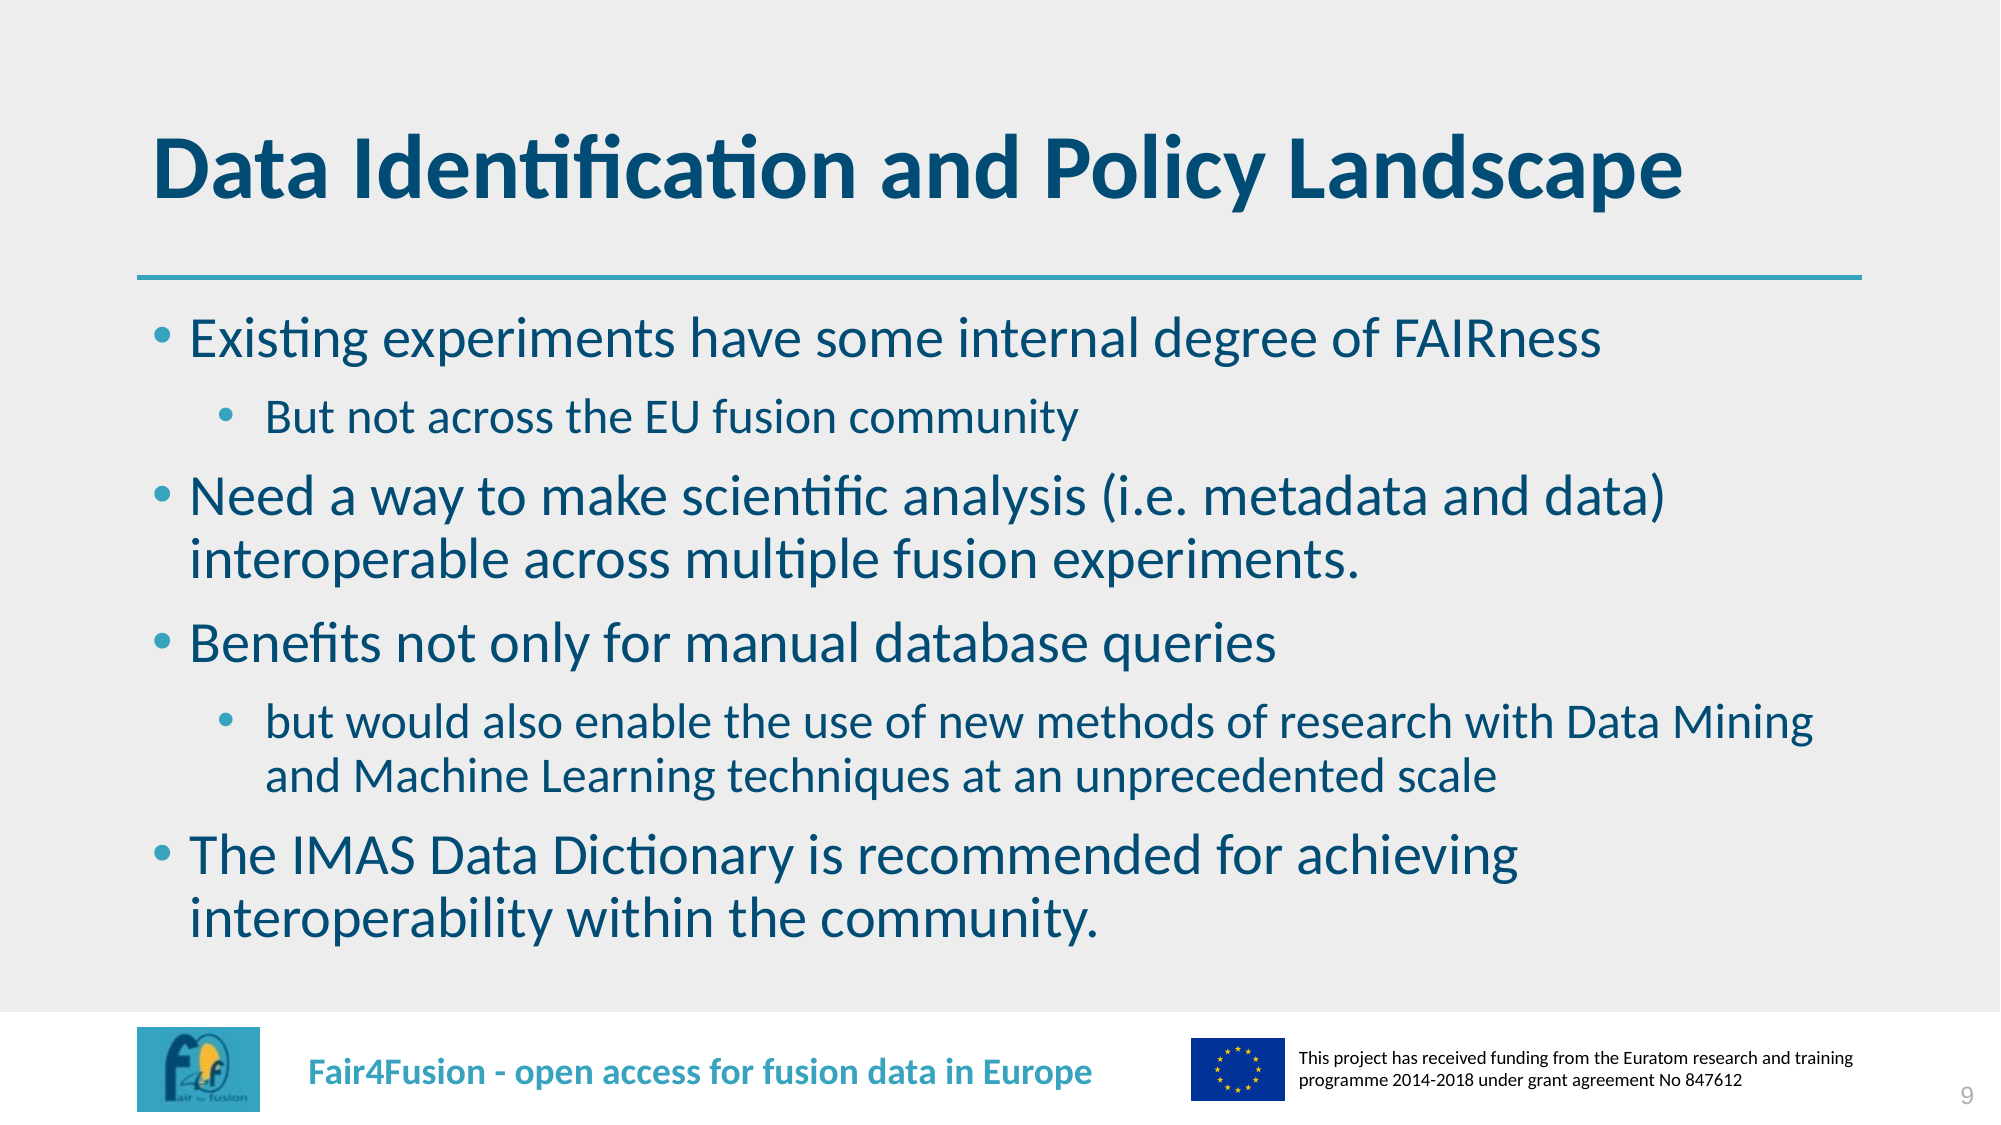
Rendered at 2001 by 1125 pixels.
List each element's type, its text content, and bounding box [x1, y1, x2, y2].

list Existing experiments have some internal degree of FAIRness But not across the EU fusion community Need a way to make scientific analysis (i.e. metadata and data) interoperable across multiple fusion experiments. Benefits not only for manual database queries but would also enable the use of new methods of research with Data Mining and Machine Learning techniques at an unprecedented scale The IMAS Data Dictionary is recommended for achieving interoperability within the community. [137, 299, 1863, 1014]
picture [1191, 1038, 1285, 1101]
title Data Identification and Policy Landscape [137, 59, 1863, 278]
slide_number 9 [1539, 1064, 1990, 1125]
picture [137, 1027, 260, 1112]
